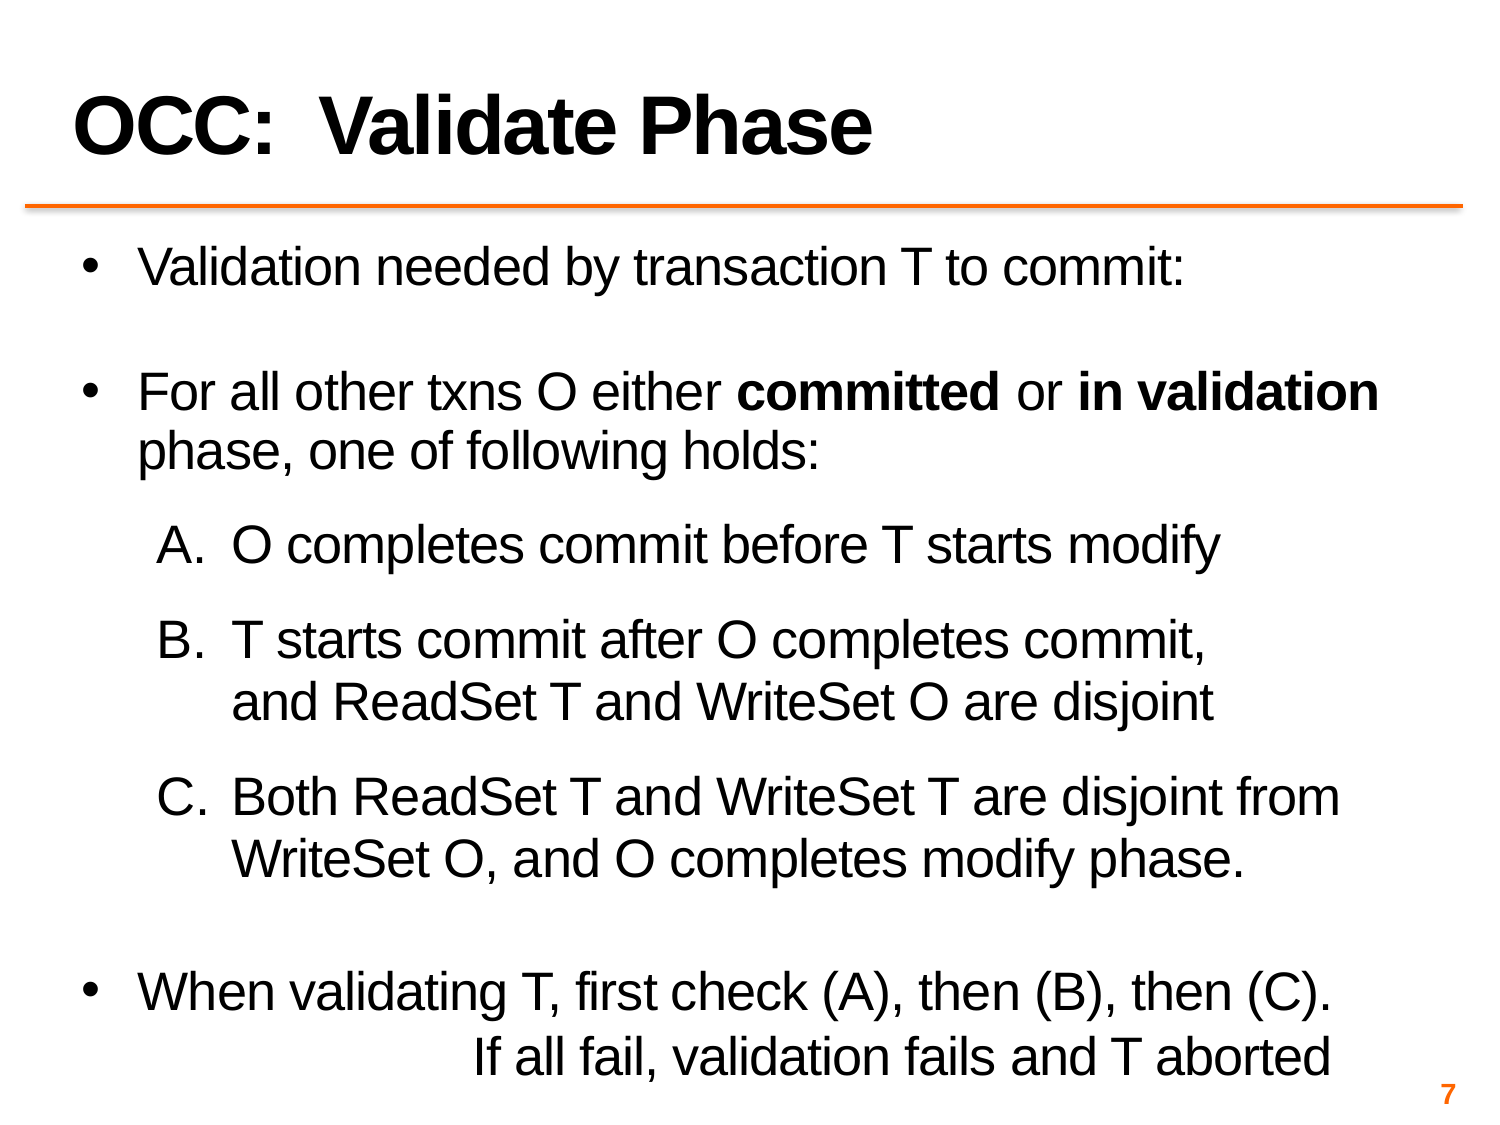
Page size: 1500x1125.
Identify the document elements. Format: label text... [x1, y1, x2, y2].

list Validation needed by transaction T to commit: For all other txns O either committed or in validation phase, one of following holds: O completes commit before T starts modify T starts commit after O completes commit, and ReadSet T and WriteSet O are disjoint Both ReadSet T and WriteSet T are disjoint from WriteSet O, and O completes modify phase. When validating T, first check (A), then (B), then (C). If all fail, validation fails and T aborted [75, 232, 1423, 1125]
title OCC: Validate Phase [57, 2, 1463, 178]
slide_number 7 [1112, 1074, 1463, 1110]
